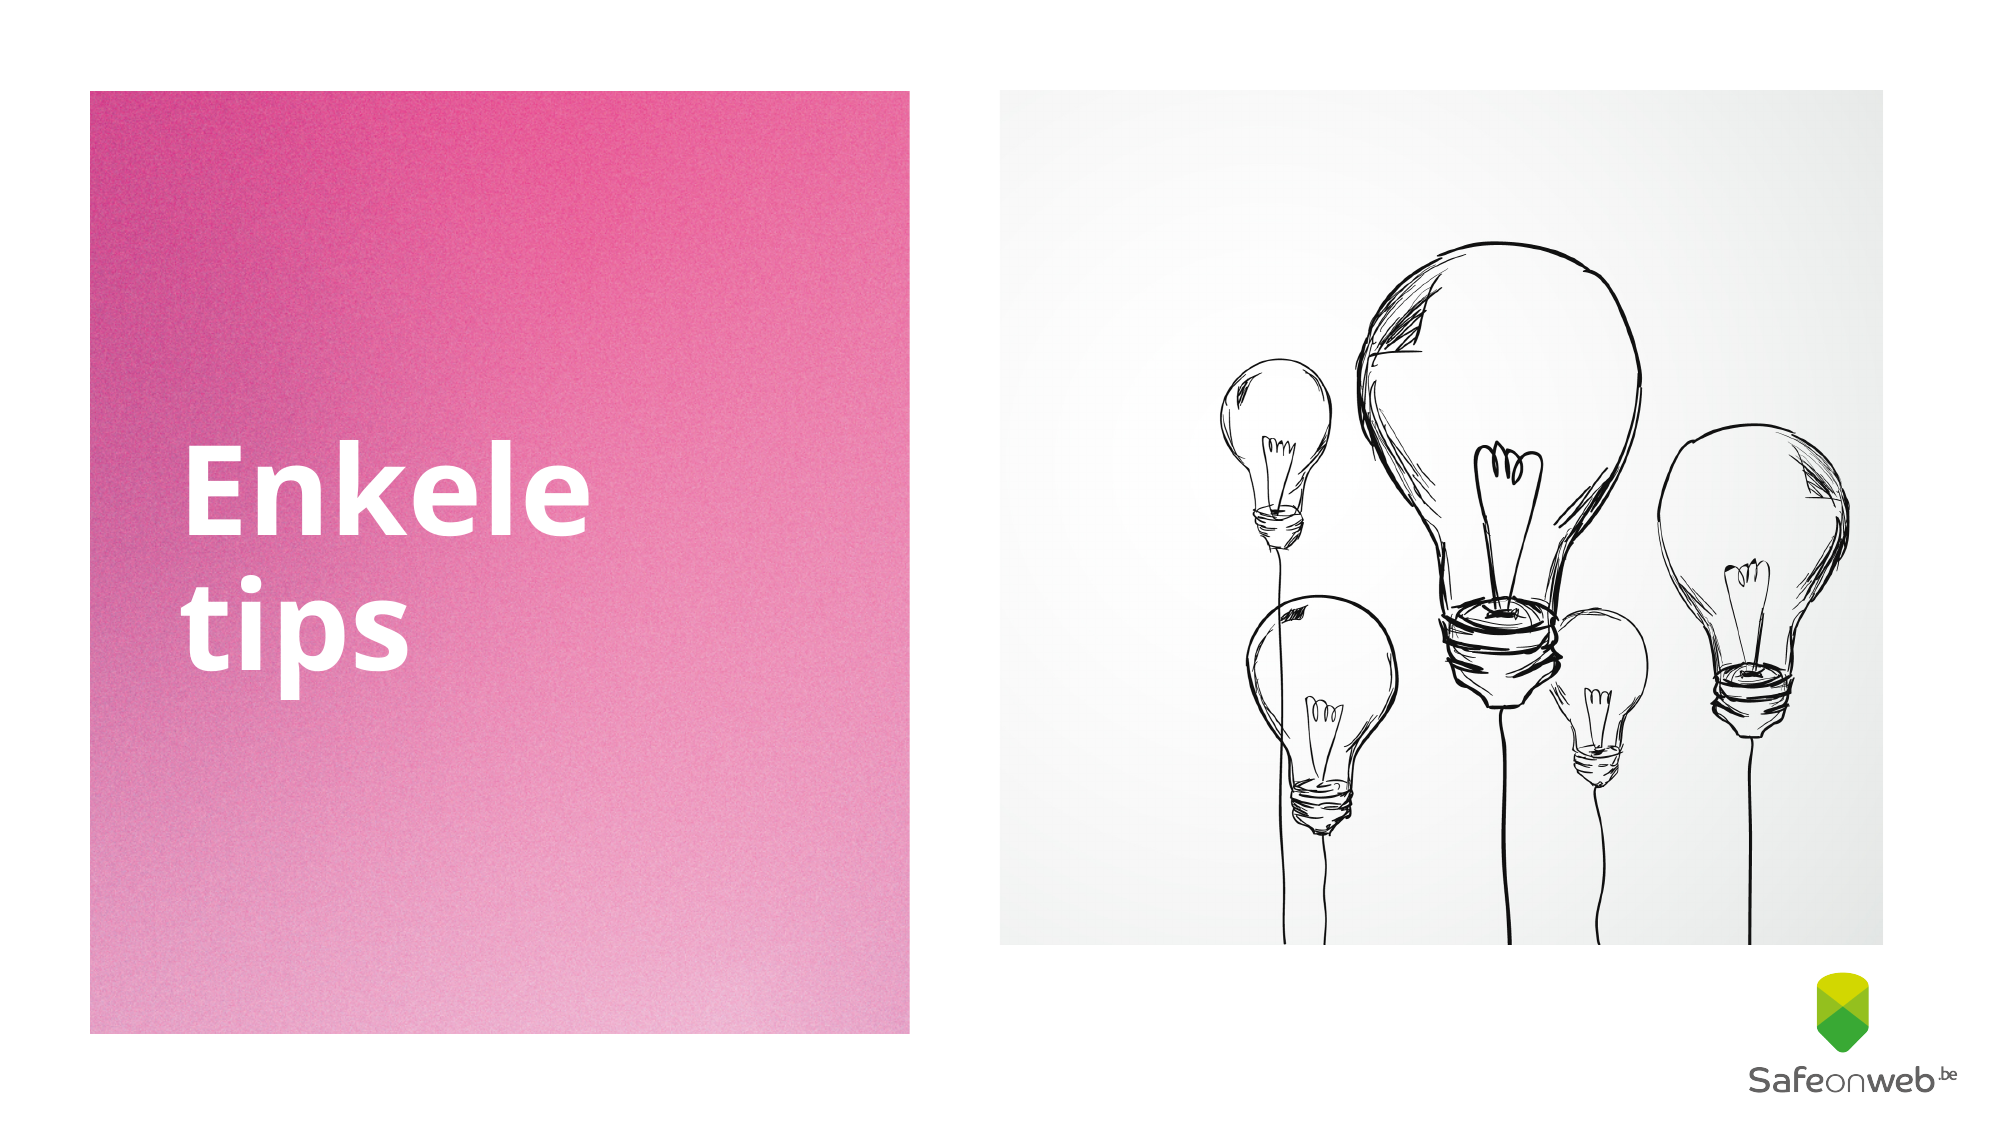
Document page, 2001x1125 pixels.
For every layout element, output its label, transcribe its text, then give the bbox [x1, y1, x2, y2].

picture [1730, 963, 1976, 1102]
list Enkele tips [90, 90, 910, 1035]
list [999, 90, 1884, 945]
